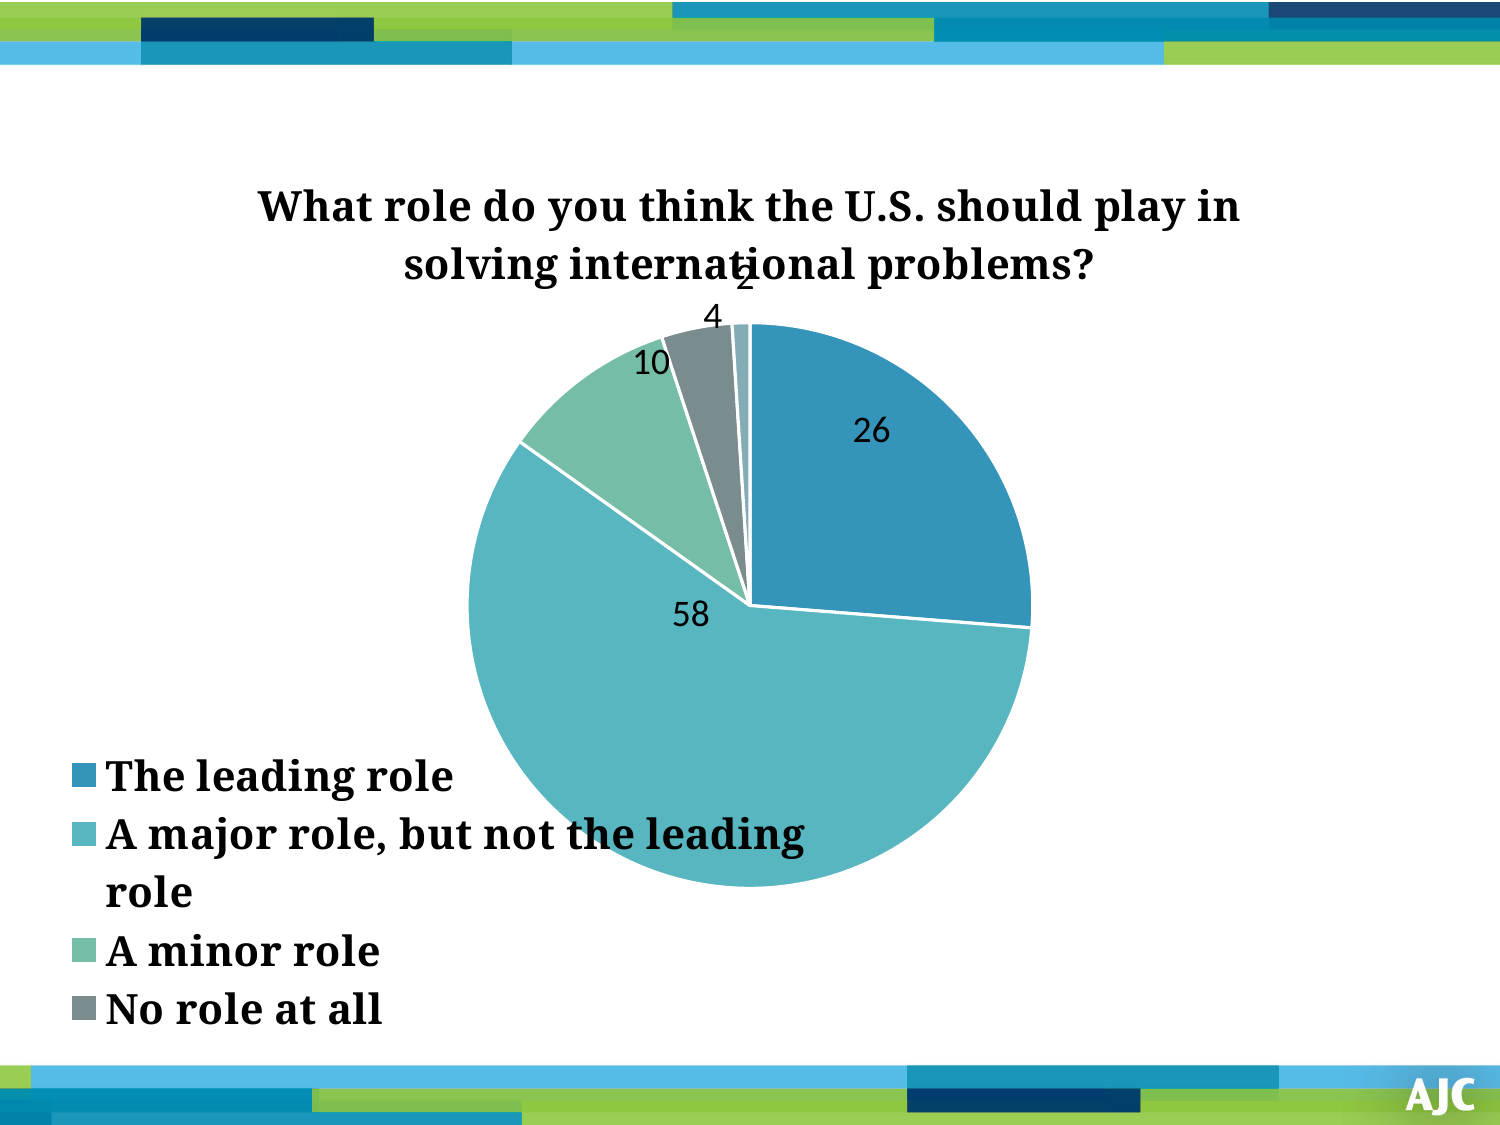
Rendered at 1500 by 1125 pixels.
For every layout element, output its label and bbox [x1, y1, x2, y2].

chart [24, 137, 1476, 1051]
picture [0, 2, 1500, 1125]
